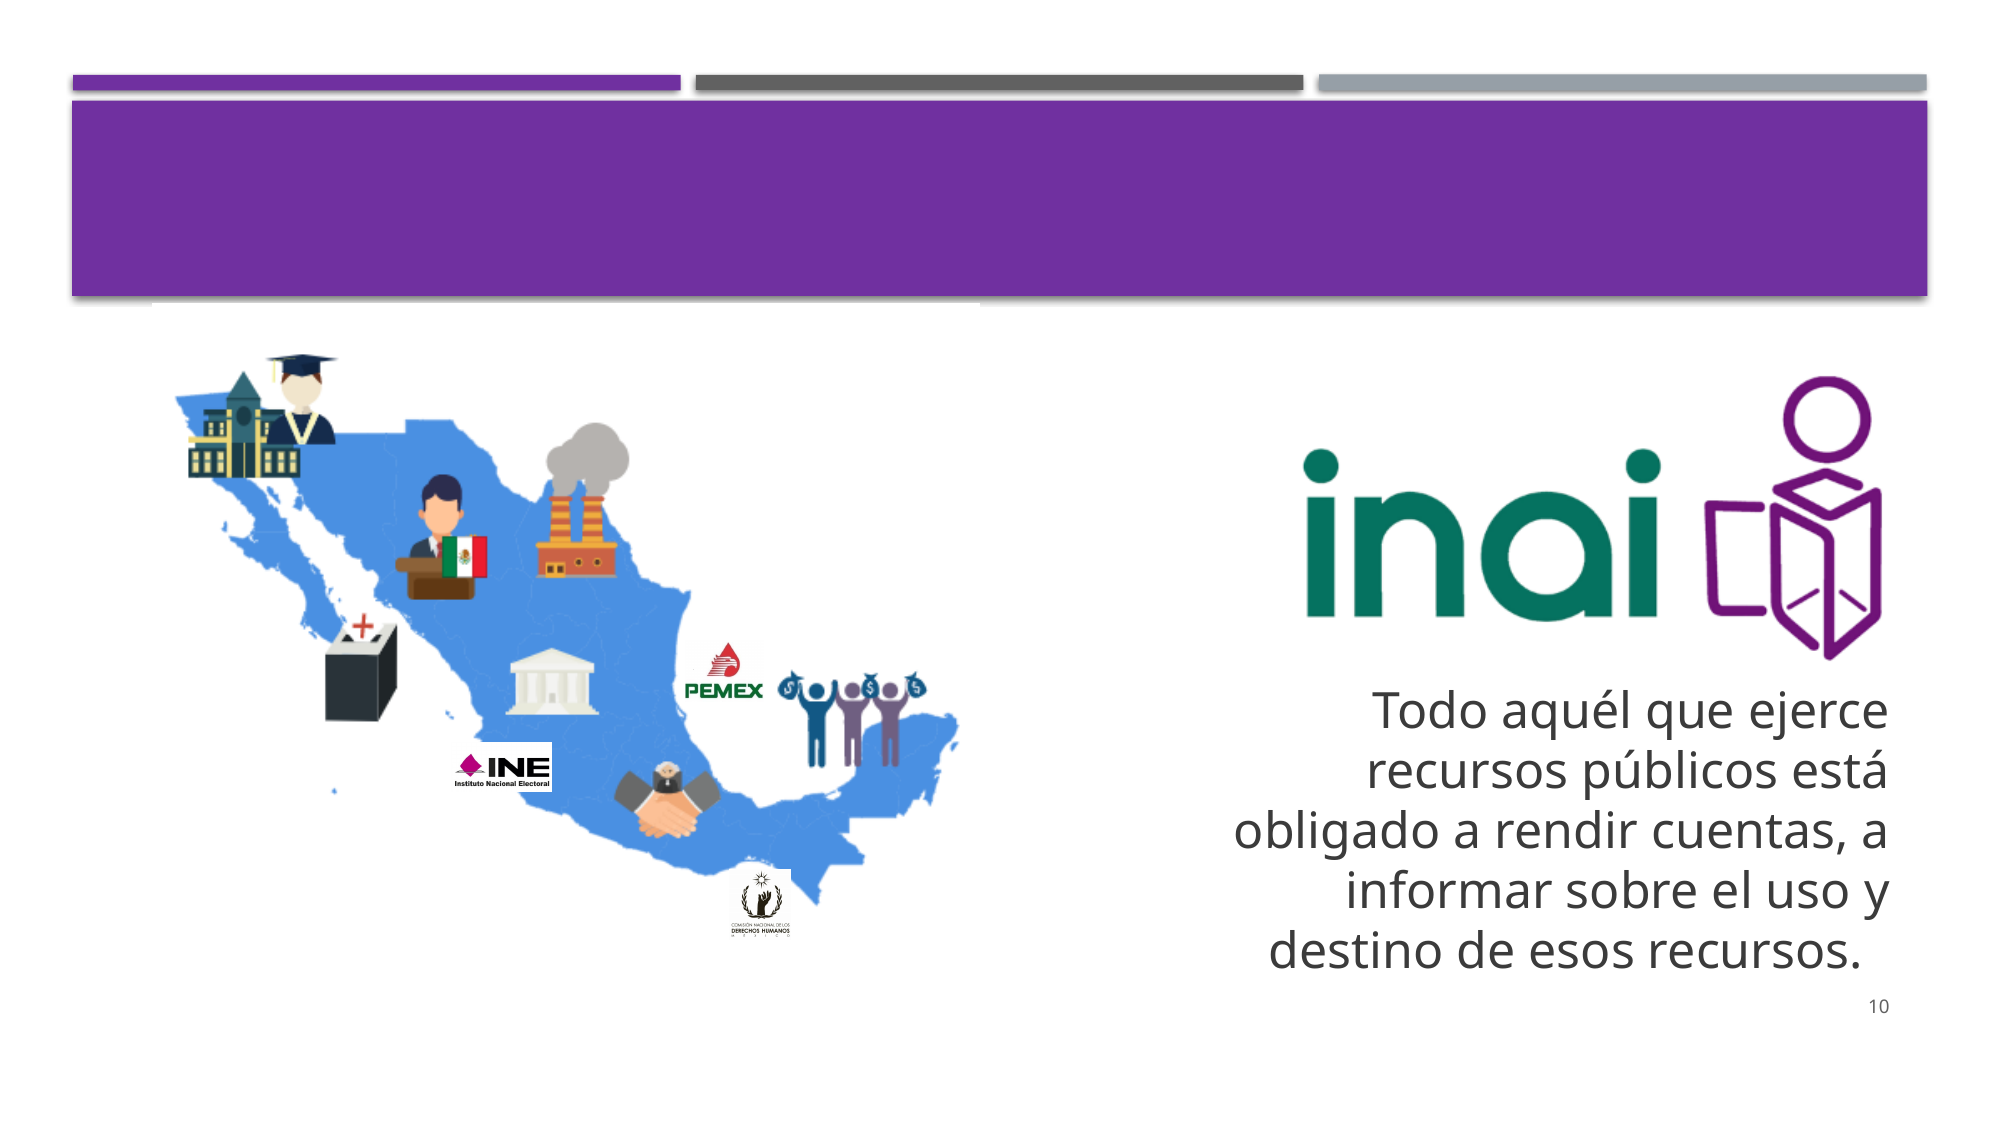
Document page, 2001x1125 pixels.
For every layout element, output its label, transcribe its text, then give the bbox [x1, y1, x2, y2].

picture [151, 302, 981, 978]
picture [1222, 359, 1906, 672]
text_box Todo aquél que ejerce recursos públicos está obligado a rendir cuentas, a informar sobre el uso y destino de esos recursos. [1167, 671, 1905, 986]
slide_number 10 [1732, 986, 1905, 1037]
